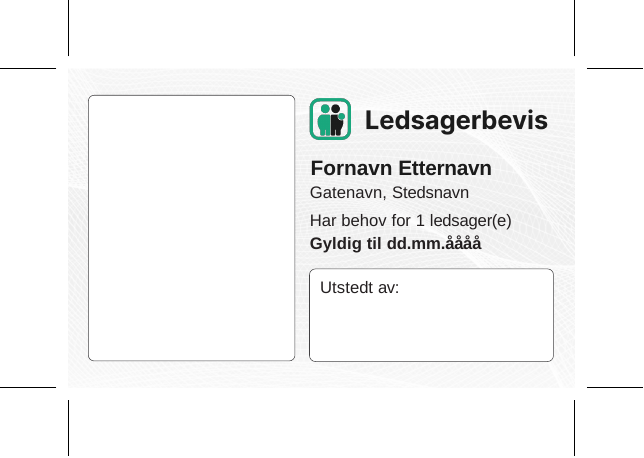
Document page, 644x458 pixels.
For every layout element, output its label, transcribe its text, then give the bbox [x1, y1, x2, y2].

text_box Gatenavn, Stedsnavn Har behov for 1 ledsager(e) Gyldig til dd.mm.åååå Utstedt av: [308, 171, 516, 297]
title Fornavn Etternavn [308, 152, 497, 171]
picture [68, 68, 575, 388]
